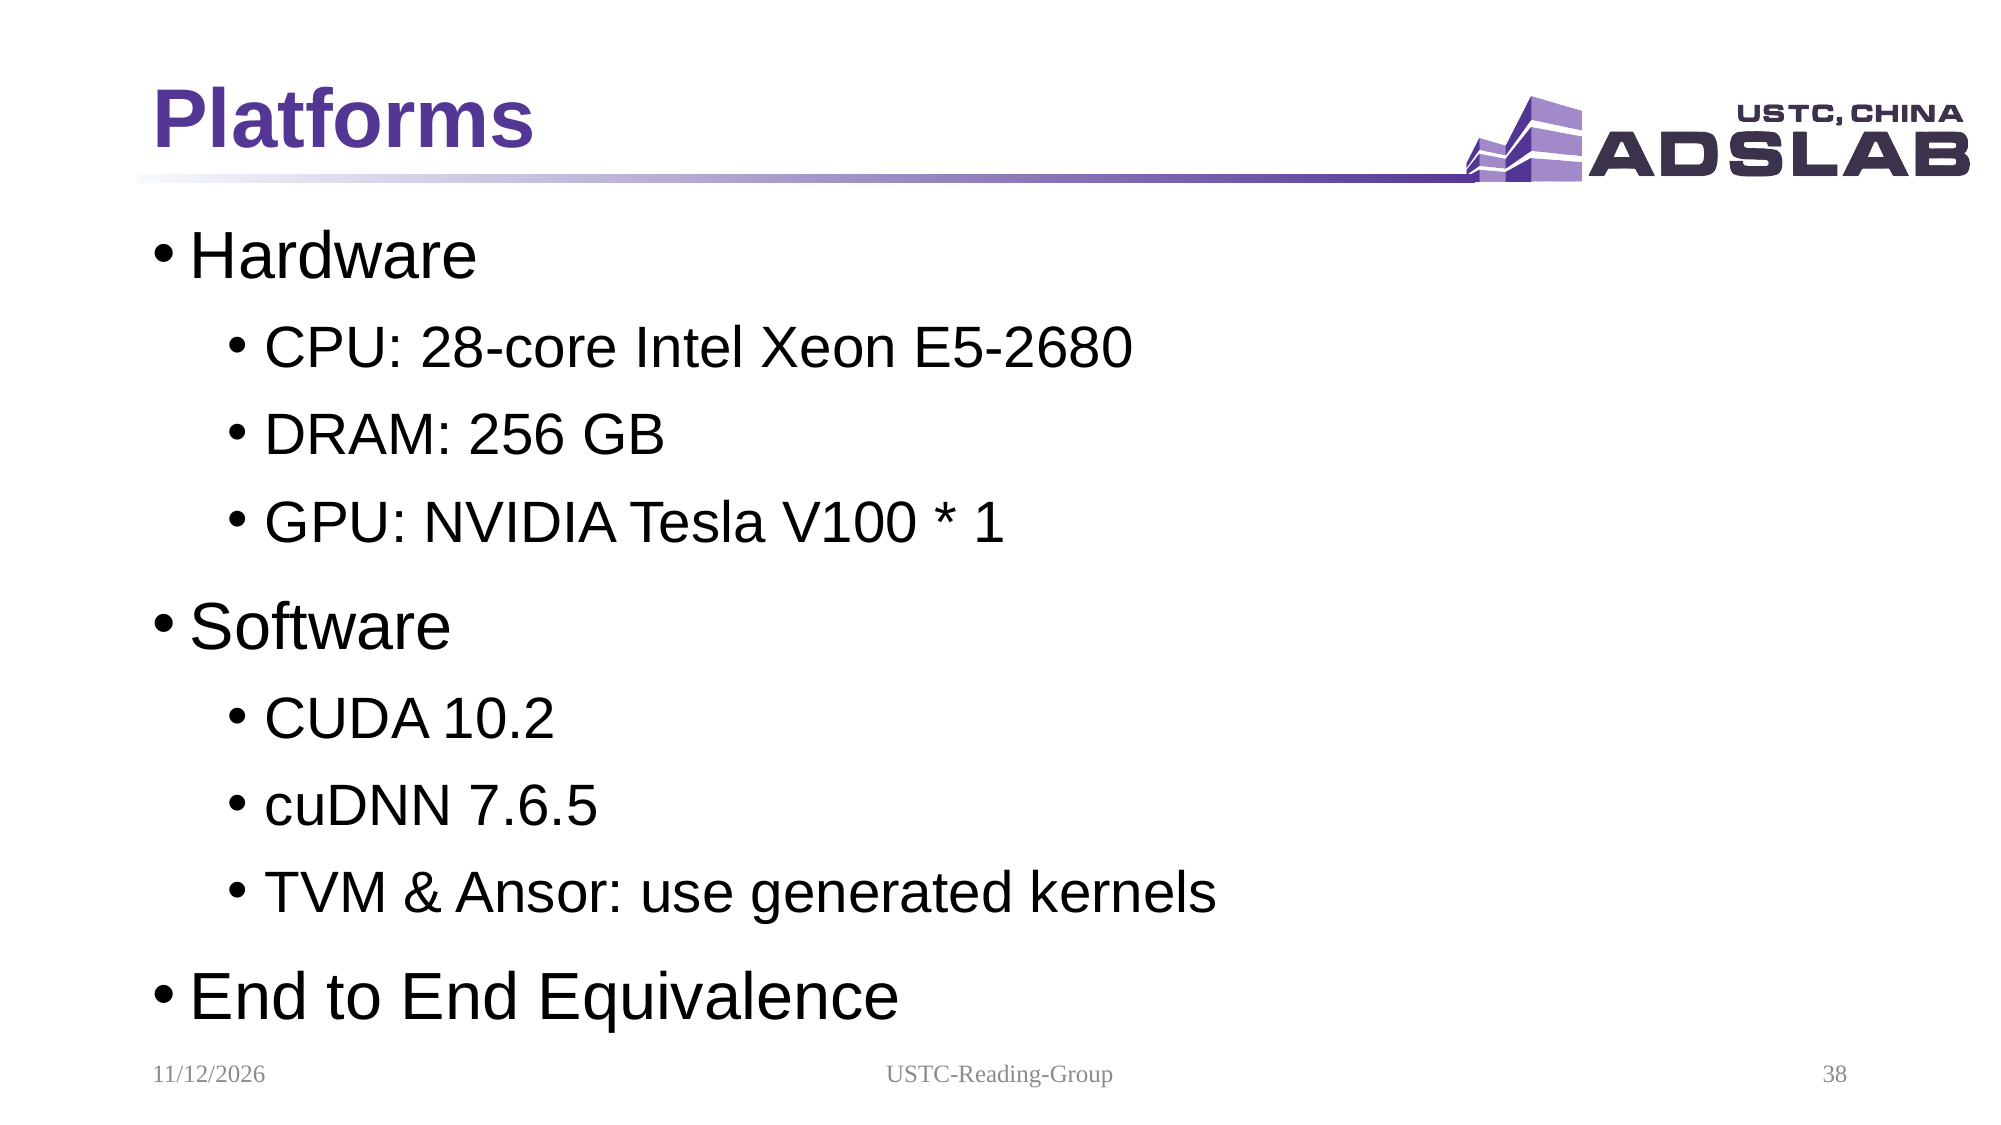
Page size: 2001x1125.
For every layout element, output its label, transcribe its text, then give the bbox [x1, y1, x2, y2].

footer USTC-Reading-Group [662, 1042, 1338, 1103]
title Platforms [137, 63, 1863, 177]
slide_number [137, 1042, 588, 1103]
picture [1470, 93, 1976, 183]
list Hardware CPU: 28-core Intel Xeon E5-2680 DRAM: 256 GB GPU: NVIDIA Tesla V100 * 1 Software CUDA 10.2 cuDNN 7.6.5 TVM & Ansor: use generated kernels End to End Equivalence [137, 196, 1762, 1062]
slide_number 38 [1412, 1042, 1863, 1103]
